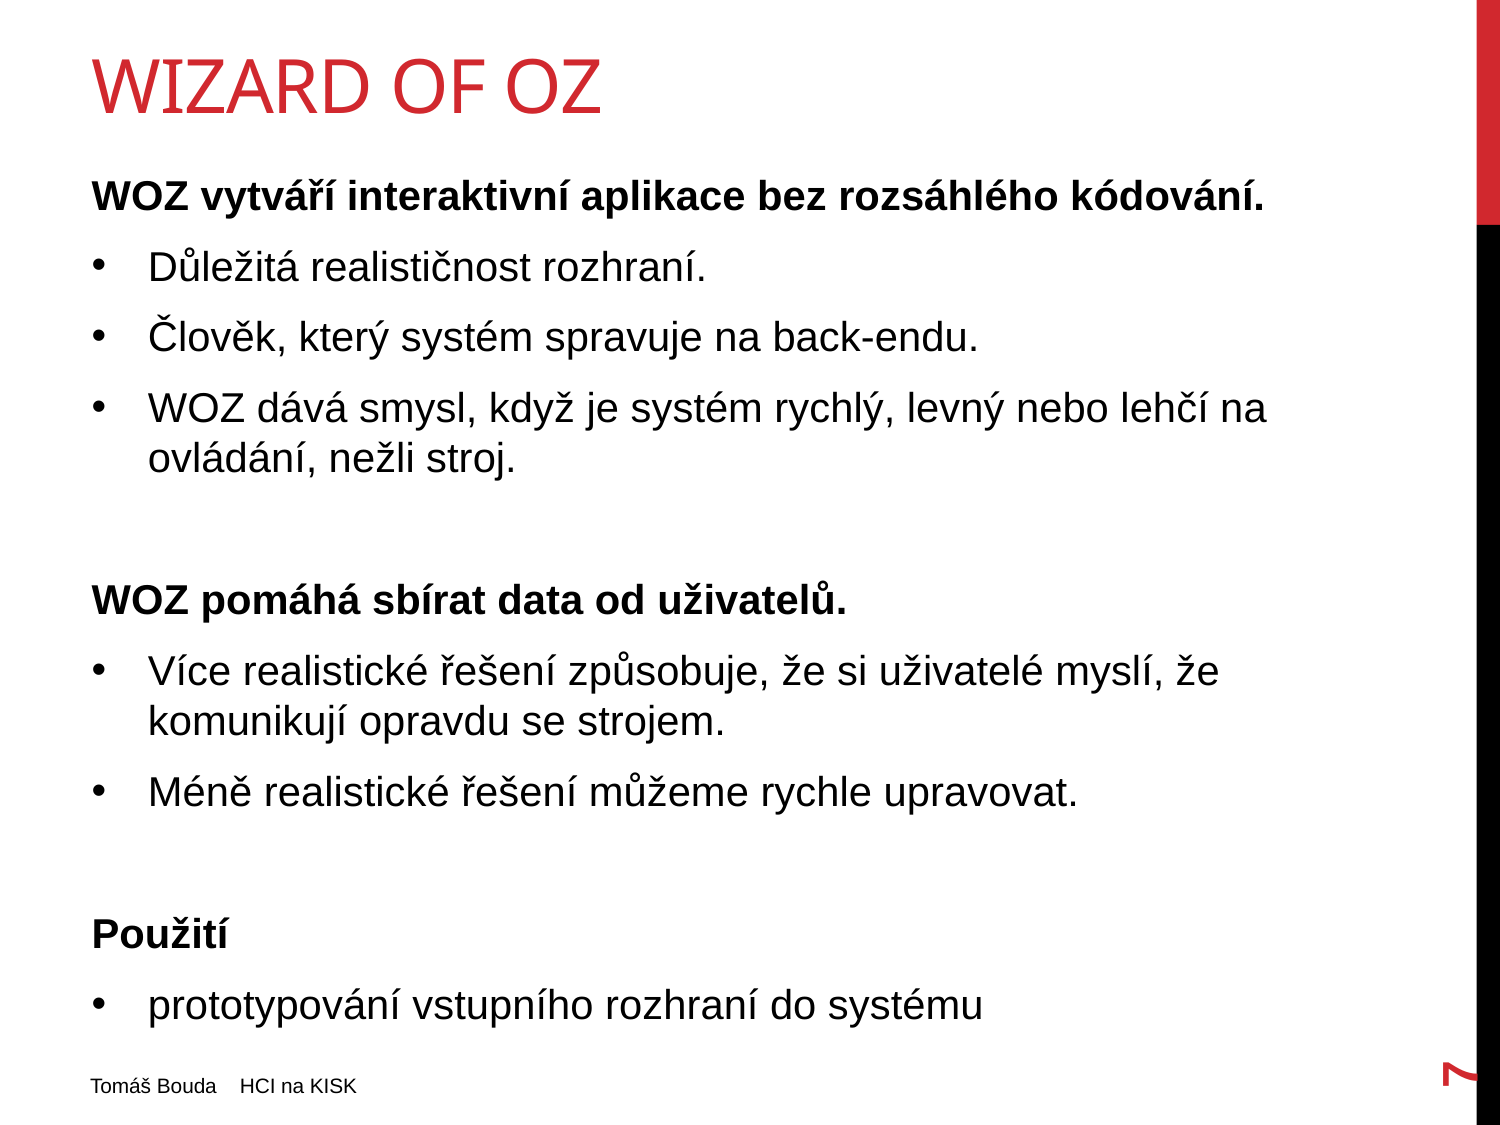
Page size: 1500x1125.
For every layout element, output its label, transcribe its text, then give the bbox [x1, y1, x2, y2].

slide_number 7 [1427, 887, 1488, 1104]
list WOZ vytváří interaktivní aplikace bez rozsáhlého kódování. Důležitá realističnost rozhraní. Člověk, který systém spravuje na back-endu. WOZ dává smysl, když je systém rychlý, levný nebo lehčí na ovládání, nežli stroj. WOZ pomáhá sbírat data od uživatelů. Více realistické řešení způsobuje, že si uživatelé myslí, že komunikují opravdu se strojem. Méně realistické řešení můžeme rychle upravovat. Použití prototypování vstupního rozhraní do systému [76, 160, 1437, 1047]
title Wizard of Oz [76, 0, 1027, 136]
footer Tomáš Bouda HCI na KISK [75, 1065, 638, 1112]
